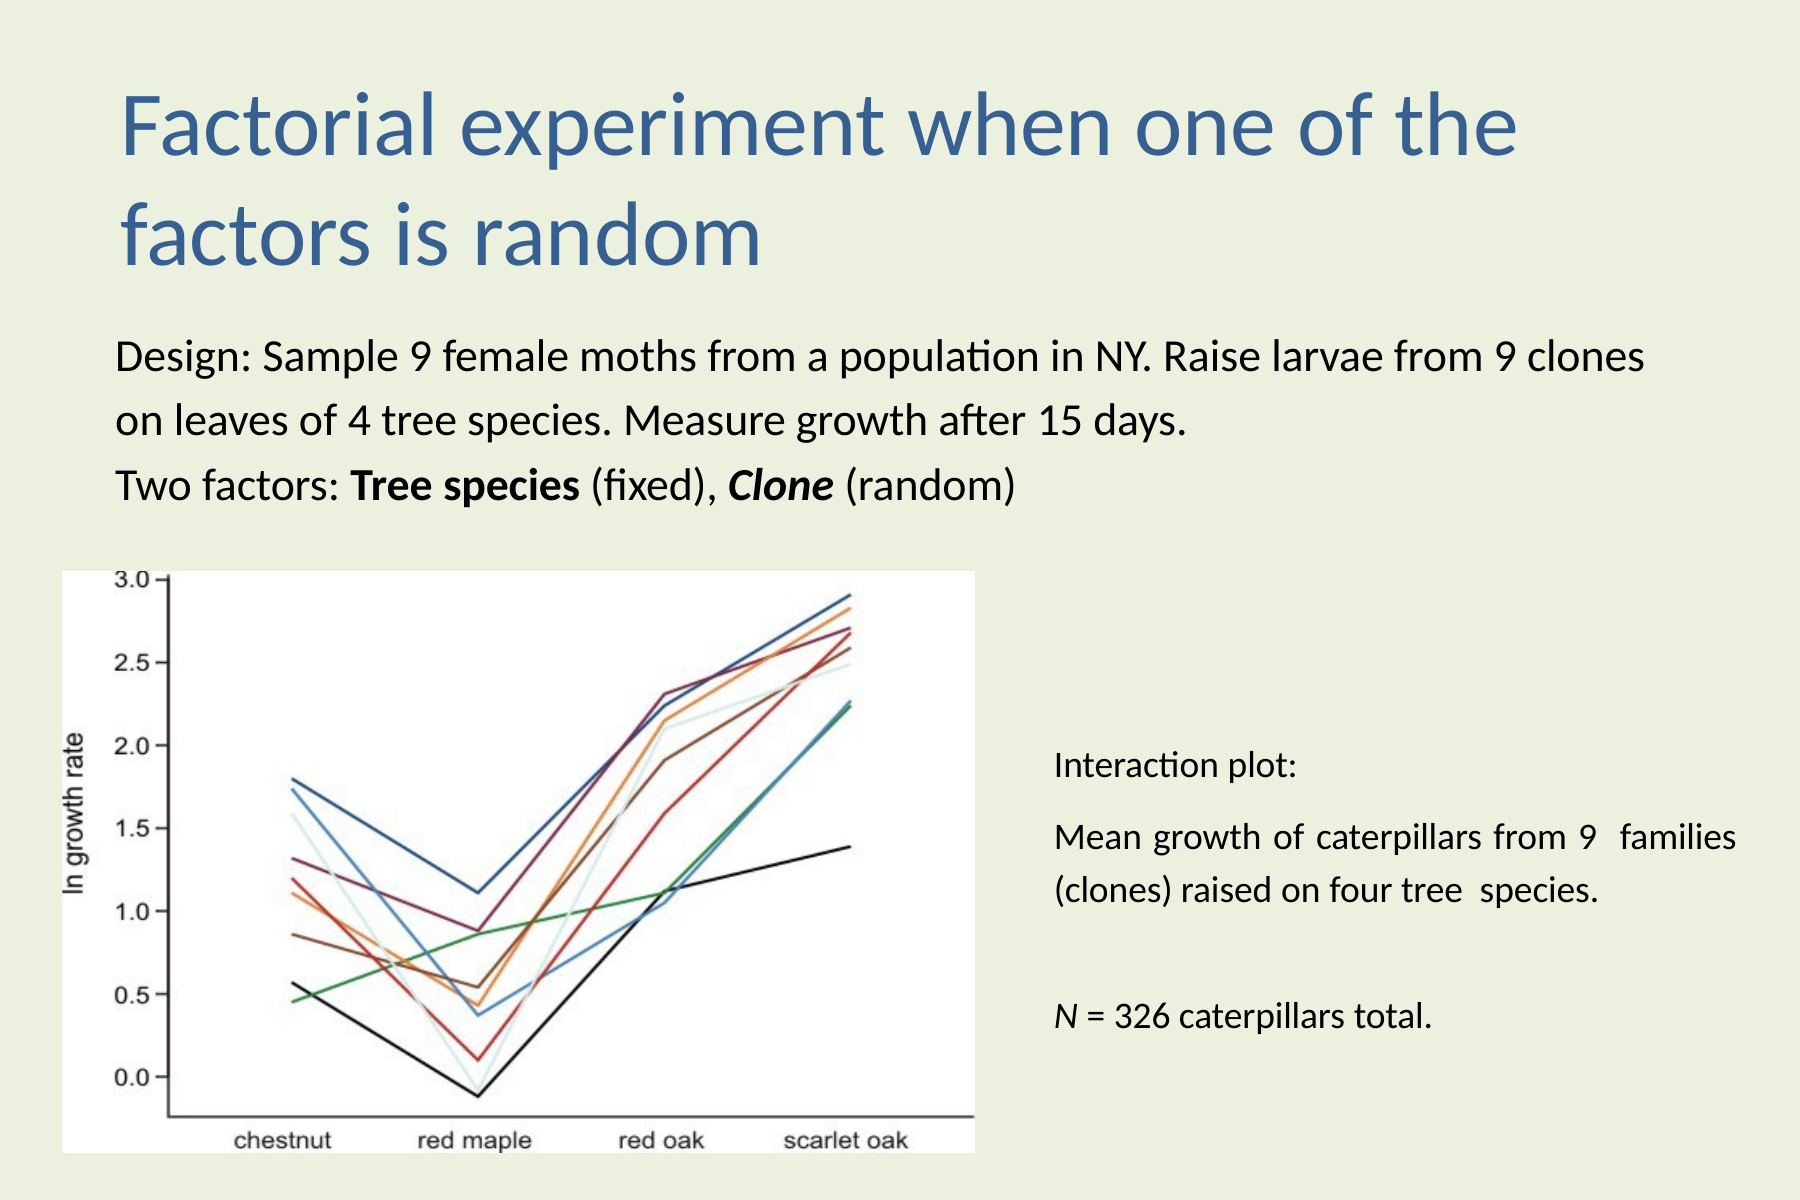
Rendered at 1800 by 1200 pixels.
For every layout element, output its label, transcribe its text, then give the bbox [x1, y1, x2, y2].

text_box Design: Sample 9 female moths from a population in NY. Raise larvae from 9 clones on leaves of 4 tree species. Measure growth after 15 days. Two factors: Tree species (fixed), Clone (random) [113, 314, 1666, 510]
text_box Interaction plot: Mean growth of caterpillars from 9 families (clones) raised on four tree species. N = 326 caterpillars total. [1051, 737, 1738, 1036]
text_box [62, 571, 975, 1153]
text_box Factorial experiment when one of the factors is random [117, 61, 1662, 284]
